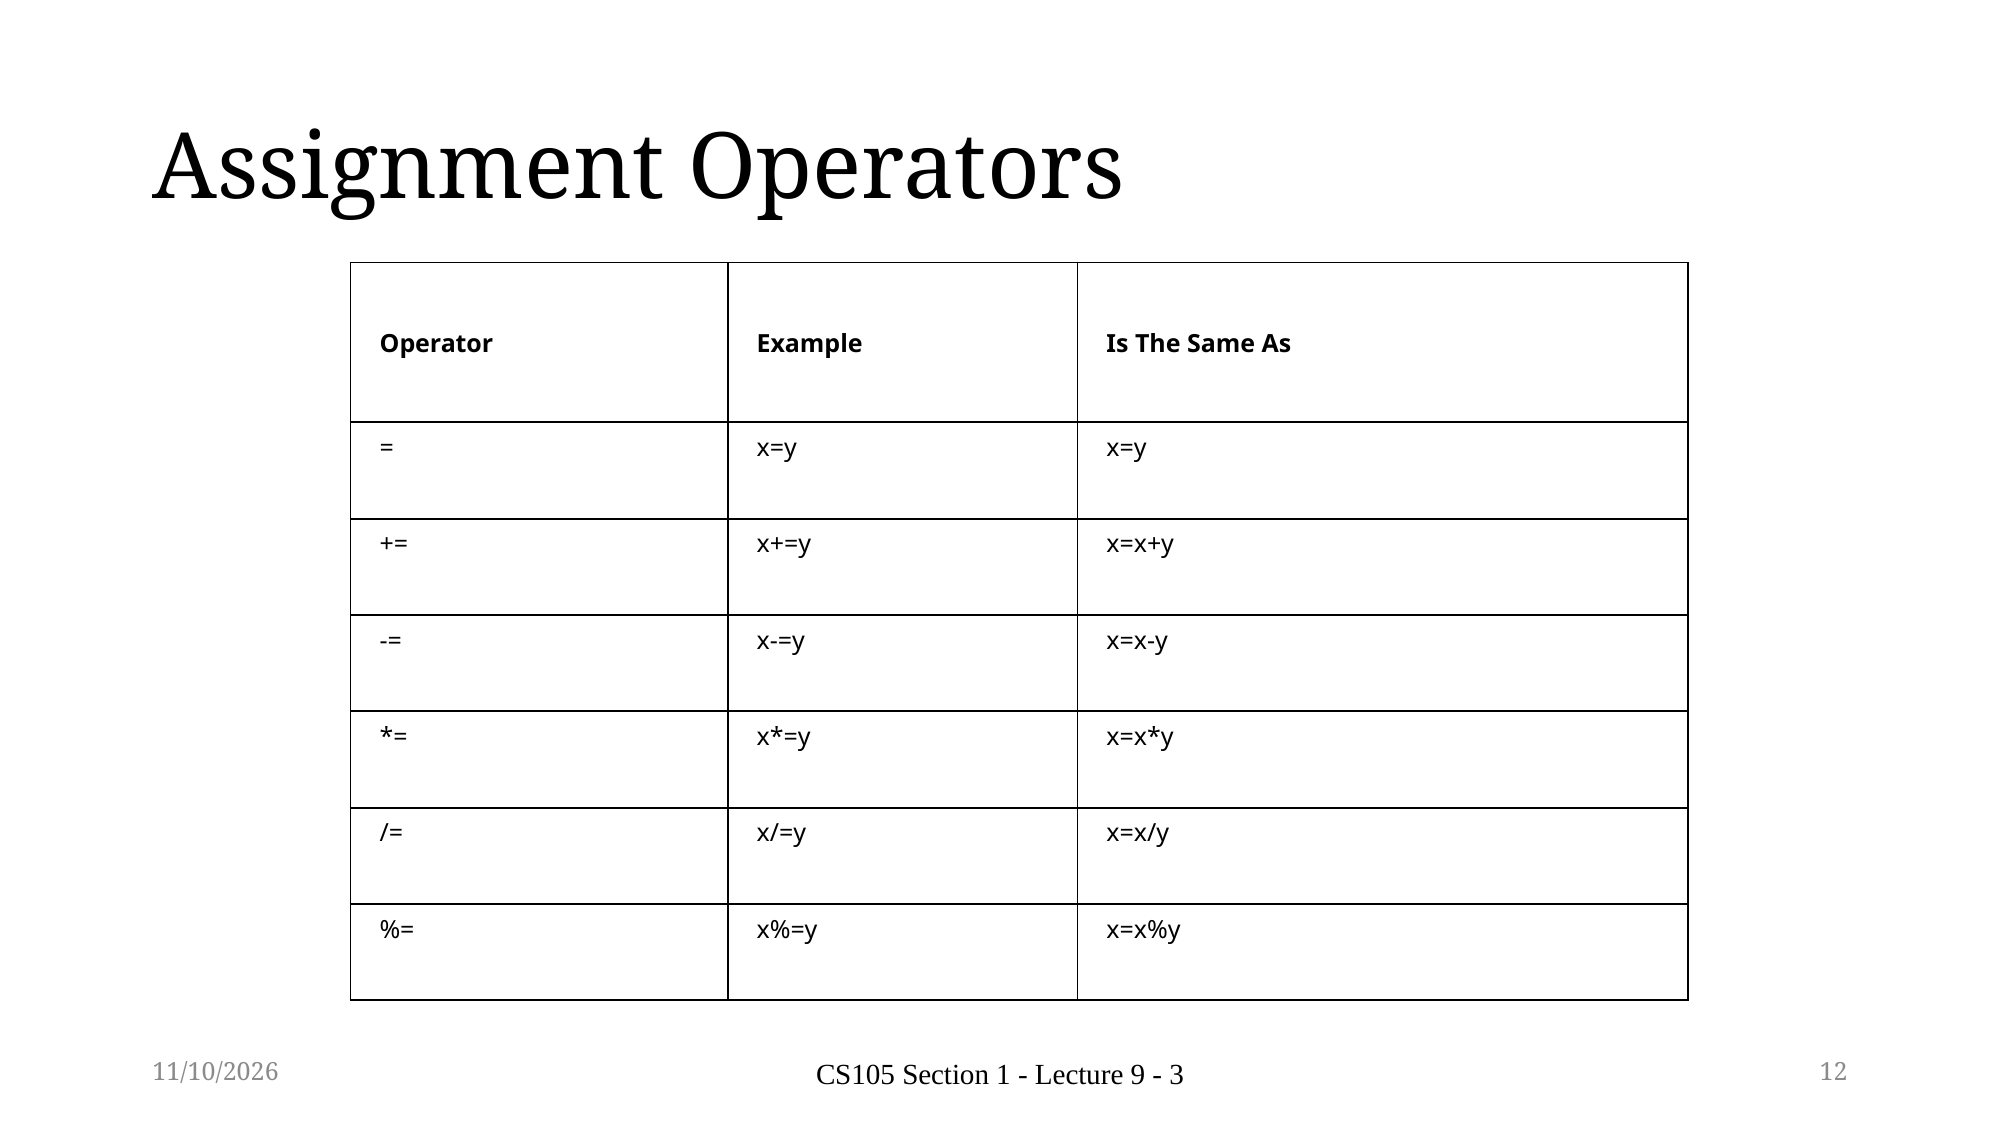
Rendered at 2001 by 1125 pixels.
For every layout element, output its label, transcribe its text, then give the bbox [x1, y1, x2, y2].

table_cell x%=y [729, 905, 1077, 999]
table_cell += [351, 520, 727, 614]
title Assignment Operators [137, 59, 1863, 278]
table_cell %= [351, 905, 727, 999]
table_cell x=y [729, 423, 1077, 518]
table_header Operator [351, 263, 727, 421]
footer CS105 Section 1 - Lecture 9 - 3 [662, 1042, 1338, 1103]
table_cell x/=y [729, 809, 1077, 903]
table_cell x=x/y [1078, 809, 1687, 903]
table_cell x+=y [729, 520, 1077, 614]
table_cell x=x%y [1078, 905, 1687, 999]
table_cell x=y [1078, 423, 1687, 518]
table_cell x-=y [729, 616, 1077, 710]
slide_number 12 [1412, 1042, 1863, 1103]
table_cell -= [351, 616, 727, 710]
table_cell /= [351, 809, 727, 903]
table_cell *= [351, 712, 727, 807]
table_cell x*=y [729, 712, 1077, 807]
table_cell x=x+y [1078, 520, 1687, 614]
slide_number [137, 1042, 588, 1103]
table_header Is The Same As [1078, 263, 1687, 421]
table_cell x=x*y [1078, 712, 1687, 807]
table_cell = [351, 423, 727, 518]
table_header Example [729, 263, 1077, 421]
table_cell x=x-y [1078, 616, 1687, 710]
